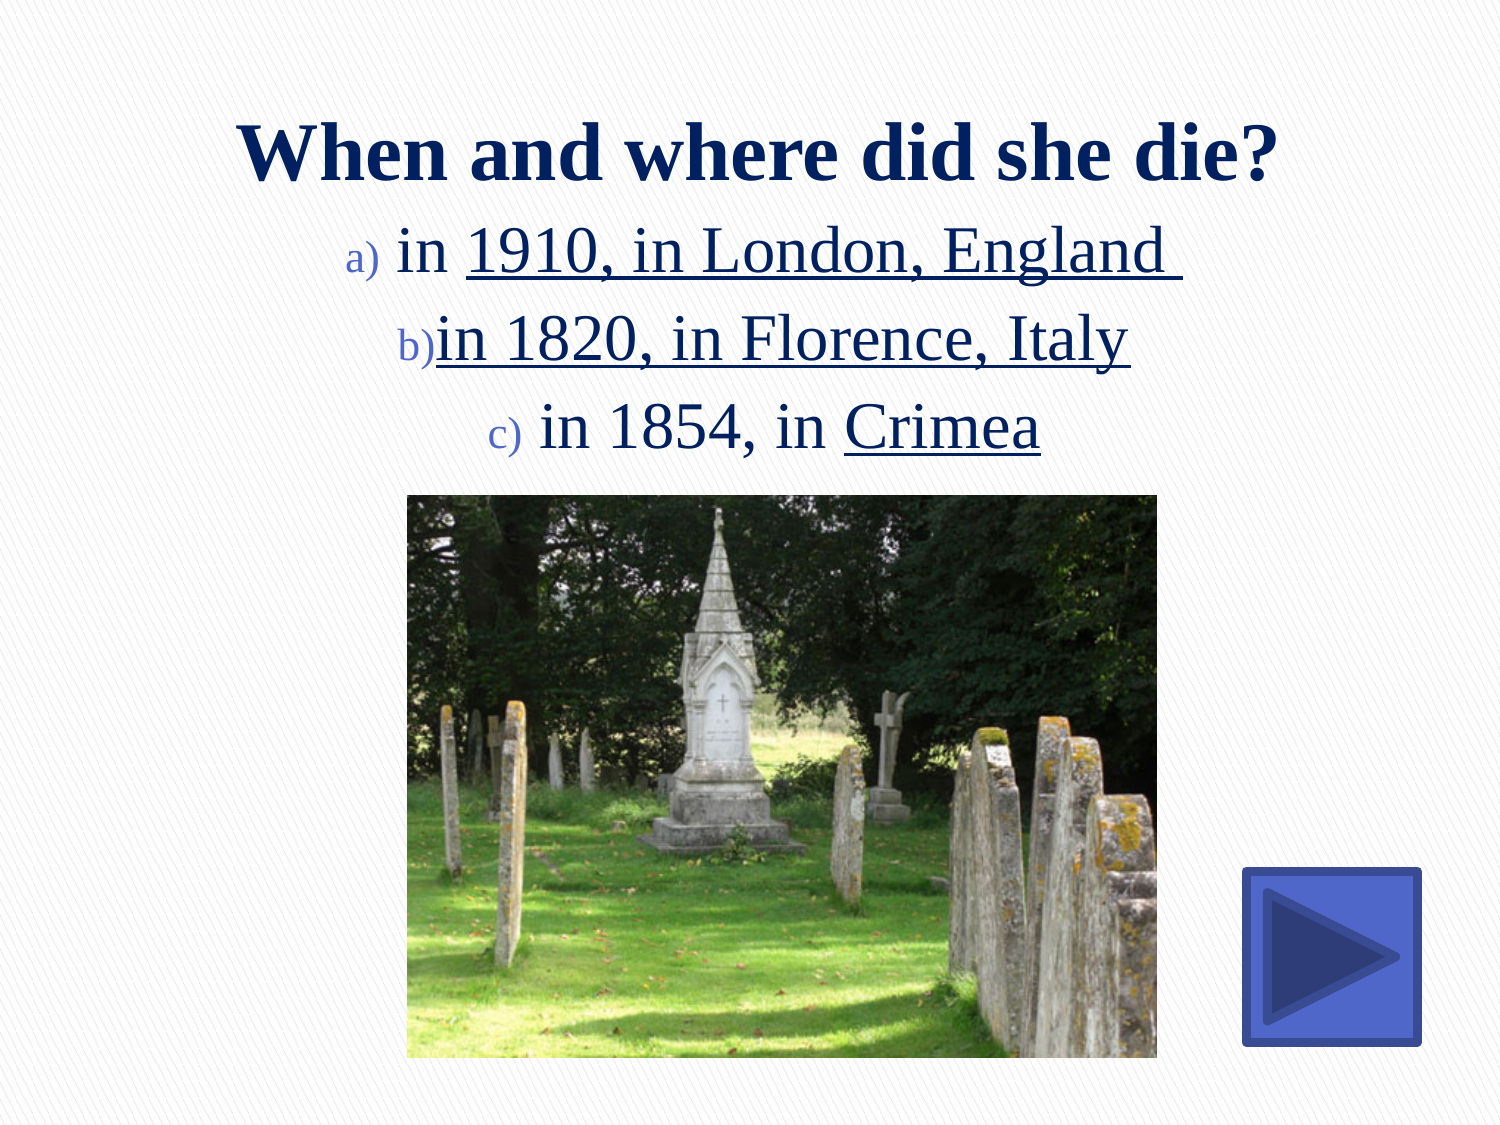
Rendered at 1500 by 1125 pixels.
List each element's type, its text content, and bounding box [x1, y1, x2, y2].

list When and where did she die? in 1910, in London, England in 1820, in Florence, Italy in 1854, in Crimea [53, 90, 1447, 1024]
text_box [1242, 867, 1422, 1047]
picture [407, 494, 1157, 1058]
